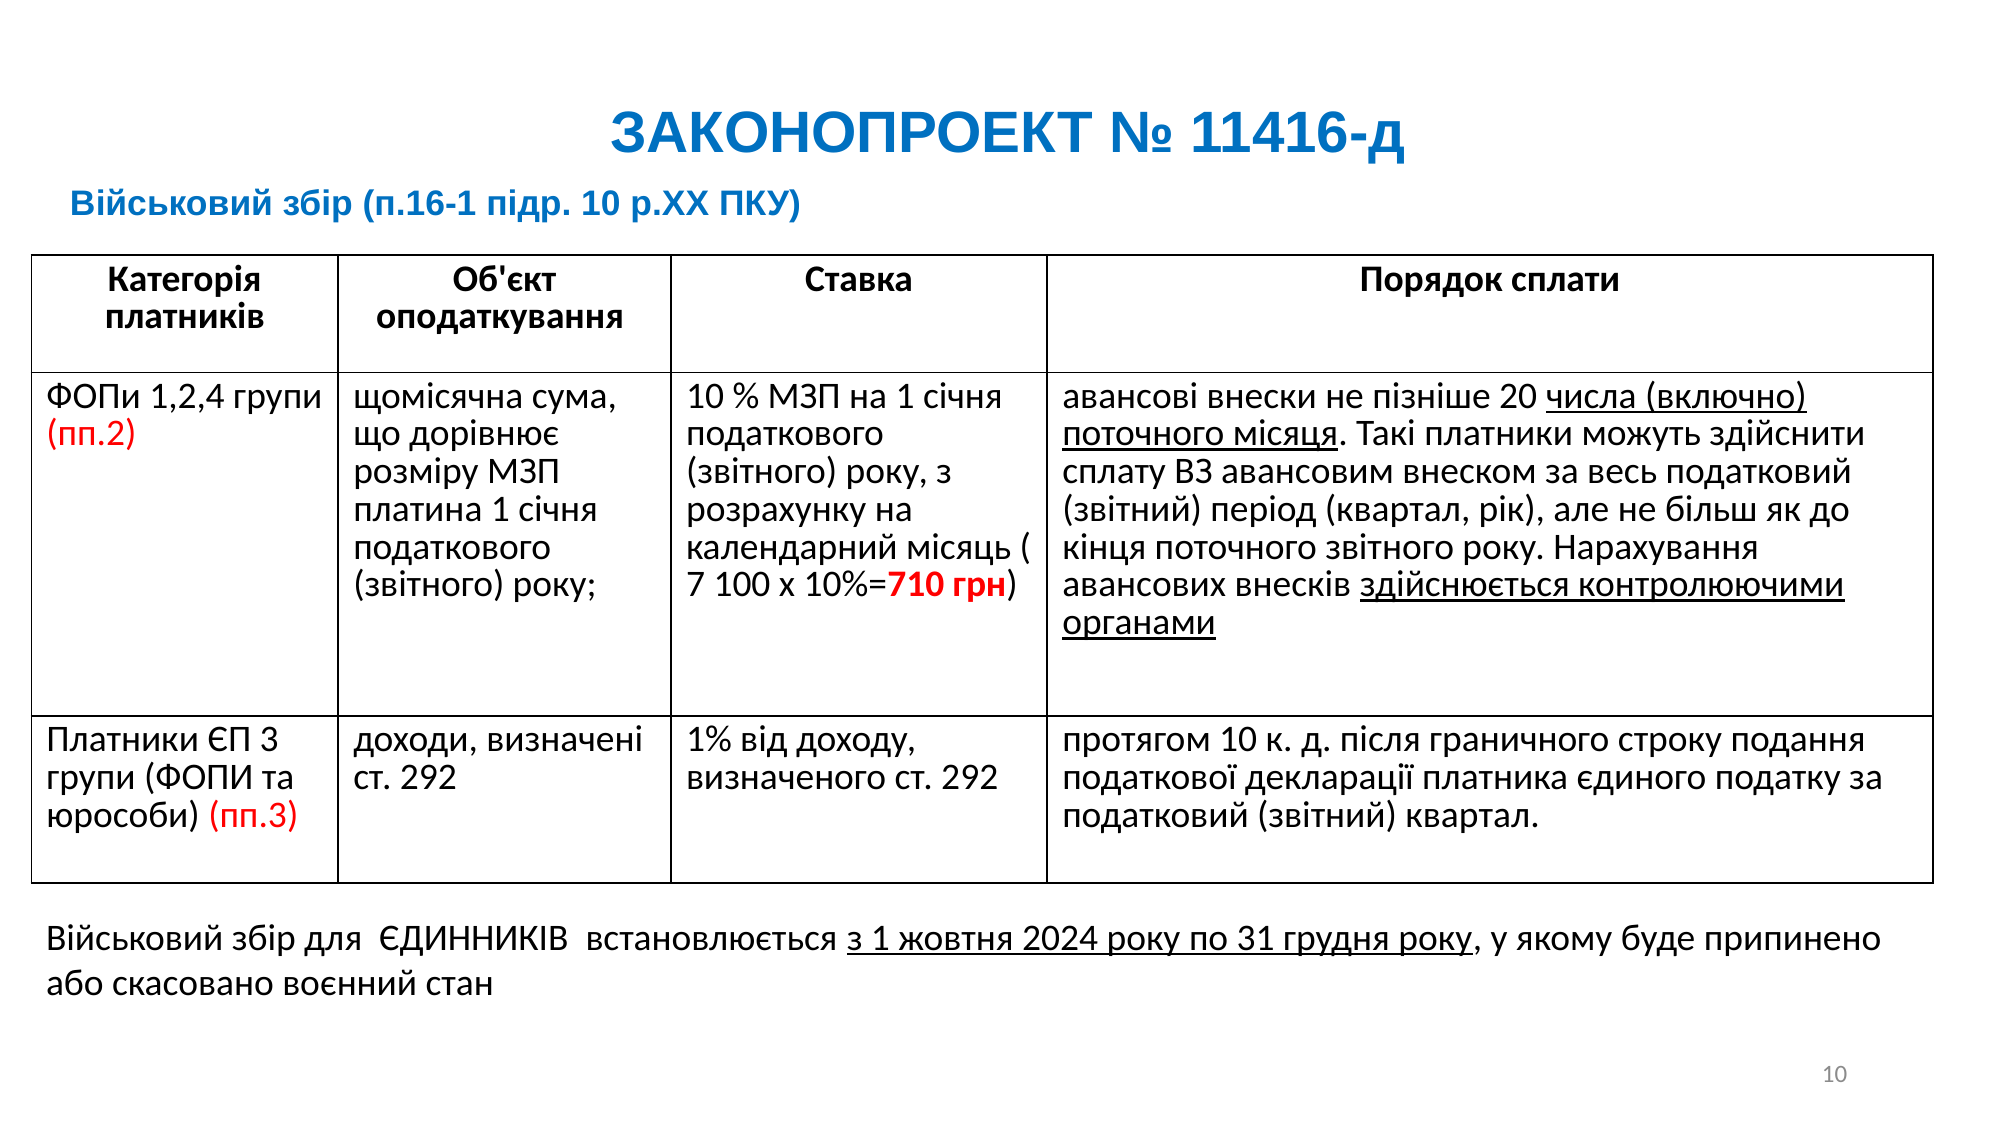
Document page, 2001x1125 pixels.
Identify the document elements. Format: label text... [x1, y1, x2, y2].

table_cell доходи, визначені ст. 292 [339, 717, 670, 882]
table_cell 1% від доходу, визначеного ст. 292 [672, 717, 1046, 882]
table_cell щомісячна сума, що дорівнює розміру МЗП платина 1 січня податкового (звітного) року; [339, 373, 670, 715]
text_box ЗАКОНОПРОЕКТ № 11416-д [0, 78, 2000, 180]
table_cell авансові внески не пізніше 20 числа (включно) поточного місяця. Такі платники можуть здійснити сплату ВЗ авансовим внеском за весь податковий (звітний) період (квартал, рік), але не більш як до кінця поточного звітного року. Нарахування авансових внесків здійснюється контролюючими органами [1048, 373, 1932, 715]
table_header Порядок сплати [1048, 256, 1932, 372]
table_cell 10 % МЗП на 1 січня податкового (звітного) року, з розрахунку на календарний місяць ( 7 100 х 10%=710 грн) [672, 373, 1046, 715]
list Військовий збір (п.16-1 підр. 10 р.ХХ ПКУ) [55, 180, 1871, 232]
table_cell Платники ЄП 3 групи (ФОПИ та юрособи) (пп.3) [32, 717, 337, 882]
table_cell протягом 10 к. д. після граничного строку подання податкової декларації платника єдиного податку за податковий (звітний) квартал. [1048, 717, 1932, 882]
table_header Ставка [672, 256, 1046, 372]
table_header Категорія платників [32, 256, 337, 372]
table_cell ФОПи 1,2,4 групи (пп.2) [32, 373, 337, 715]
text_box Військовий збір для ЄДИННИКІВ встановлюється з 1 жовтня 2024 року по 31 грудня року, у якому буде припинено або скасовано воєнний стан [31, 905, 1945, 1010]
table_header Об'єкт оподаткування [339, 256, 670, 372]
slide_number 10 [1412, 1042, 1863, 1103]
